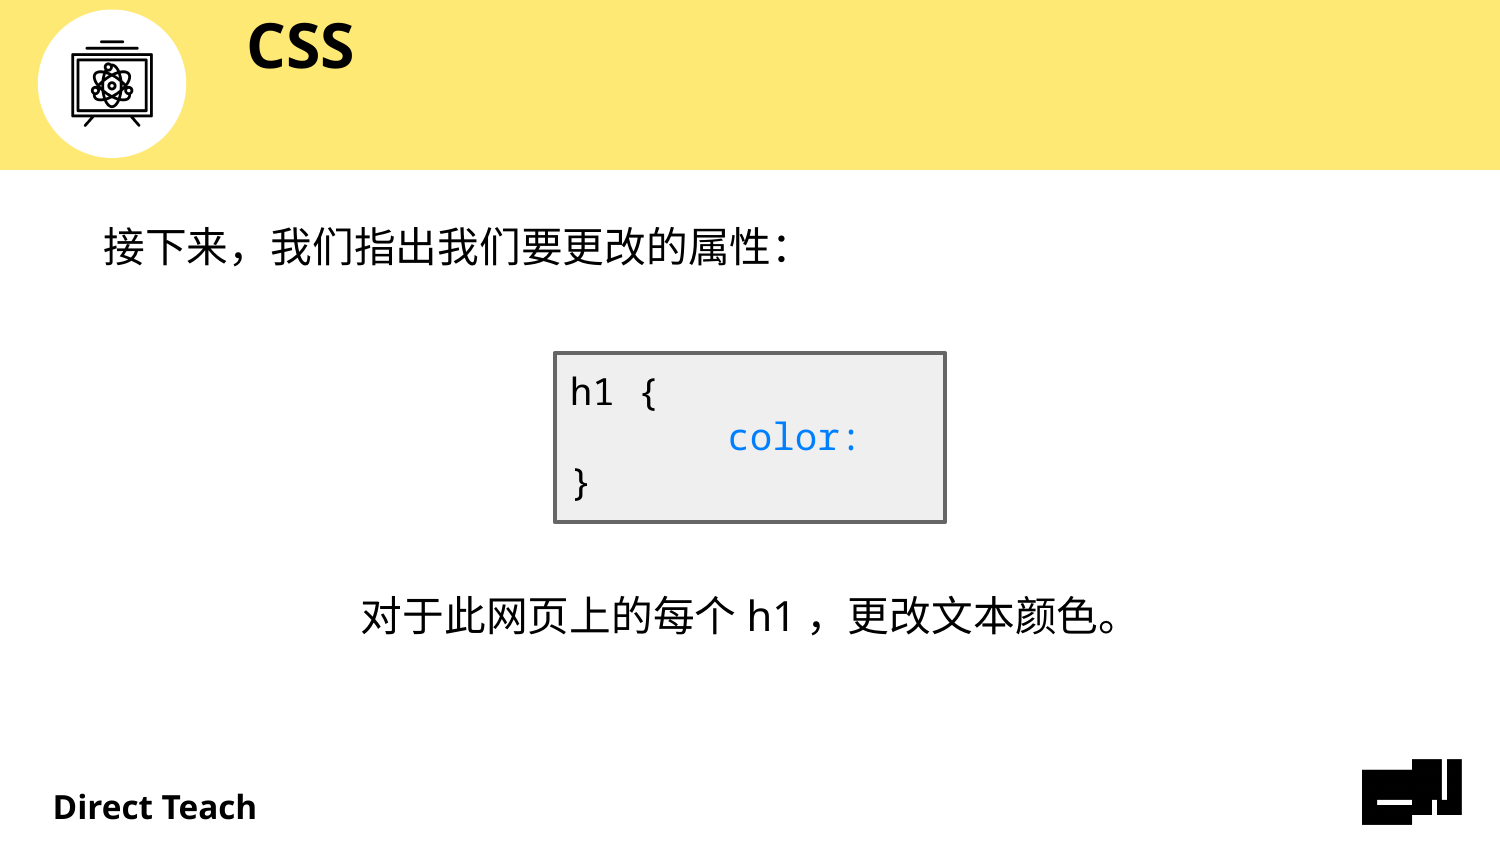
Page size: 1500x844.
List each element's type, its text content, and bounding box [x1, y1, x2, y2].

picture [67, 38, 157, 129]
picture [1362, 759, 1462, 825]
list 对于此网页上的每个h1，更改文本颜色。 [88, 574, 1413, 669]
title CSS [231, 9, 1270, 158]
list 接下来，我们指出我们要更改的属性： [88, 206, 1413, 301]
text_box h1 { color: } [554, 353, 945, 522]
